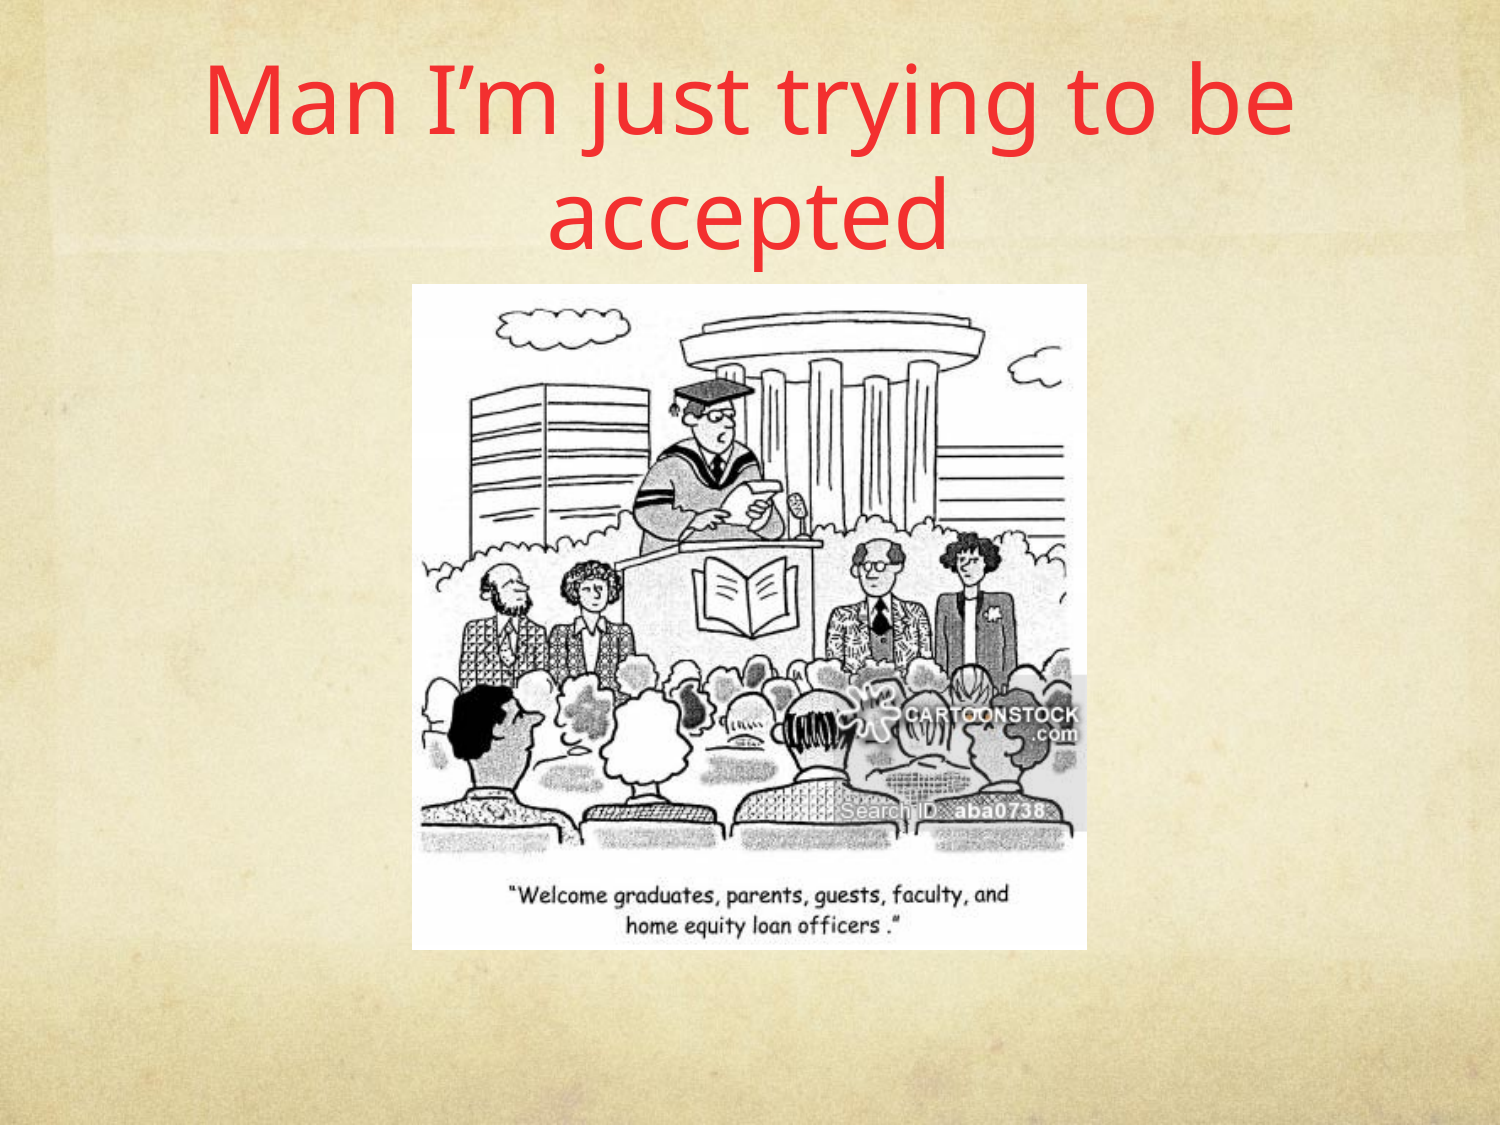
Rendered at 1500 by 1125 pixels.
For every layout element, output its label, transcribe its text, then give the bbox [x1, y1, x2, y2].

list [149, 284, 1351, 951]
title Man I’m just trying to be accepted [150, 82, 1350, 225]
picture [0, 0, 1500, 1125]
